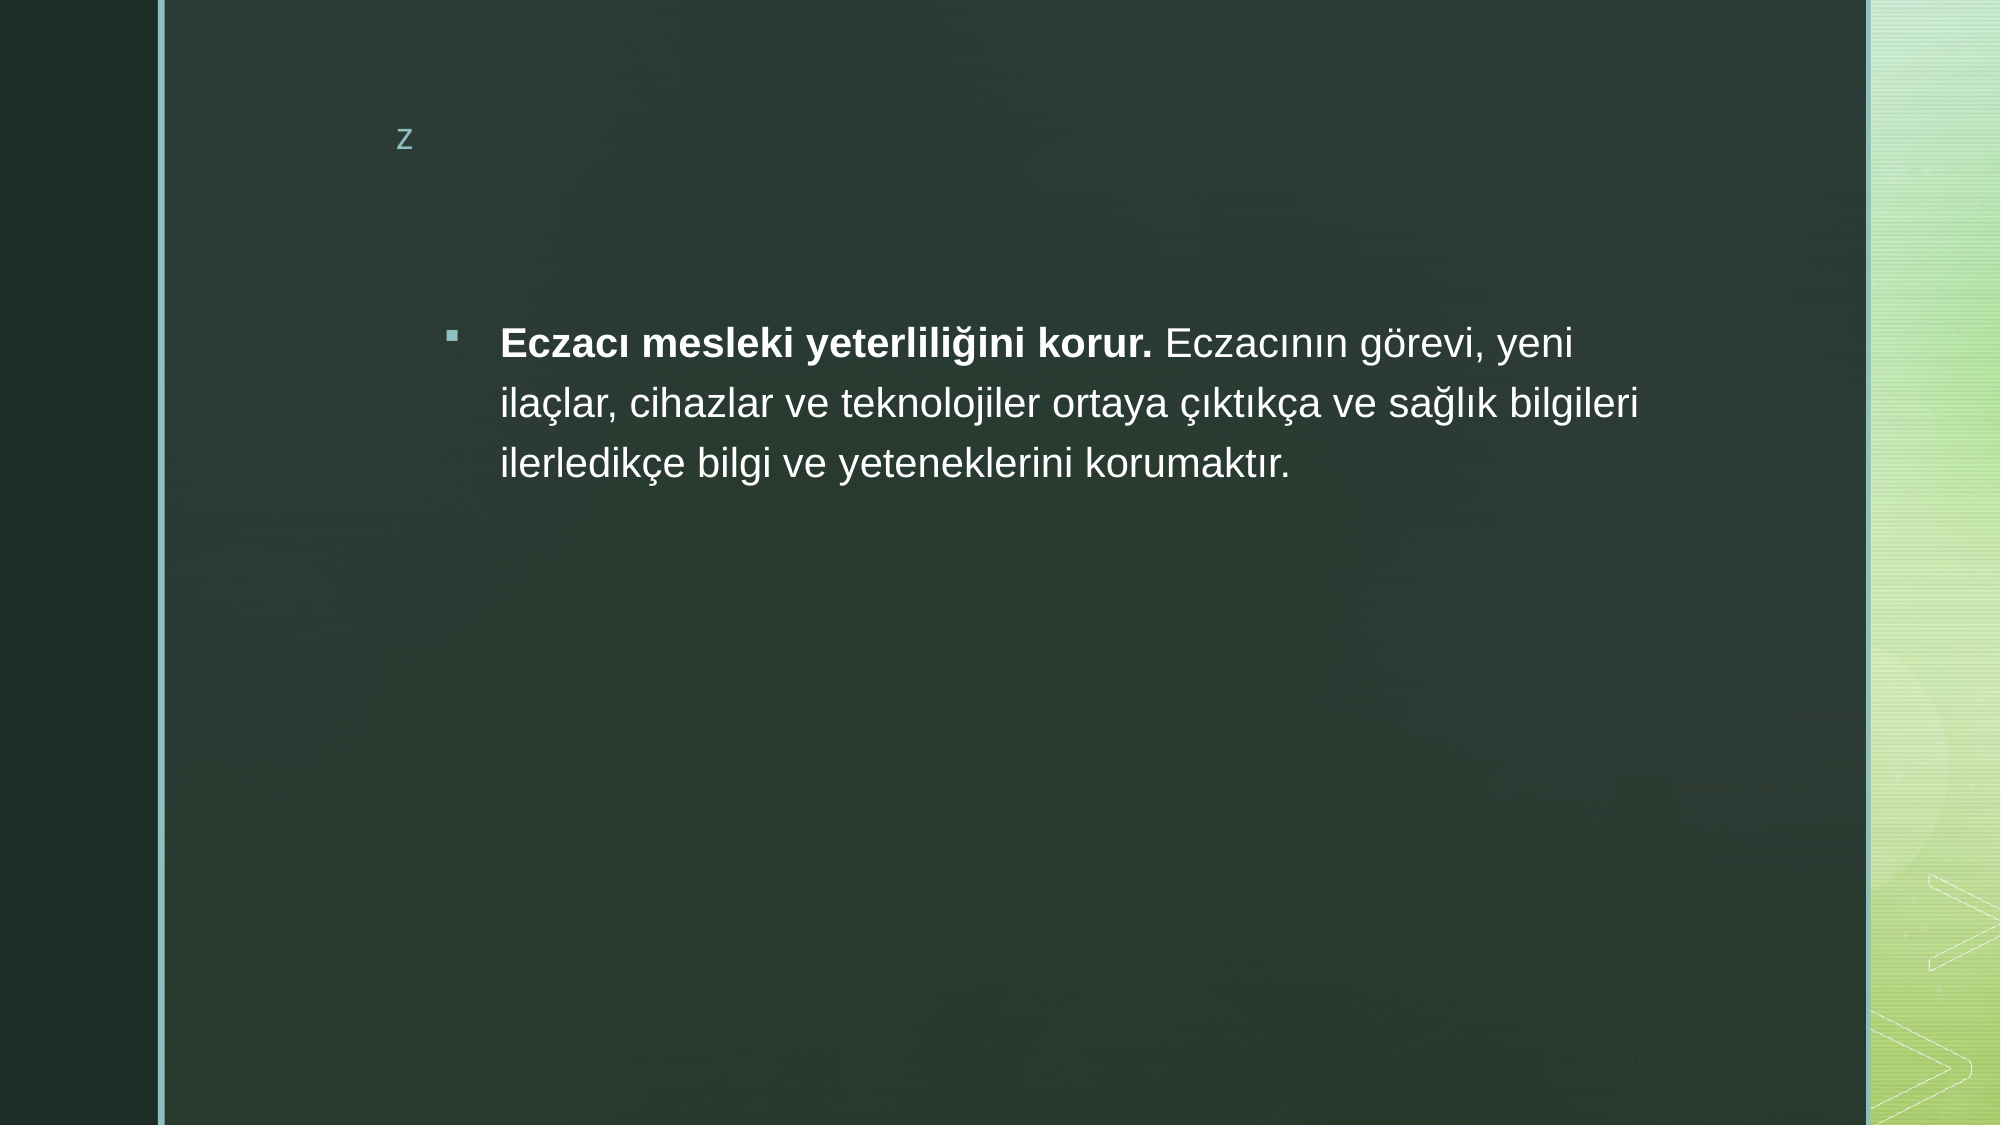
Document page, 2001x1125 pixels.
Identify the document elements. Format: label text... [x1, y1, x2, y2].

picture [1871, 0, 2001, 1125]
list Eczacı mesleki yeterliliğini korur. Eczacının görevi, yeni ilaçlar, cihazlar ve teknolojiler ortaya çıktıkça ve sağlık bilgileri ilerledikçe bilgi ve yeteneklerini korumaktır. [428, 220, 1708, 665]
